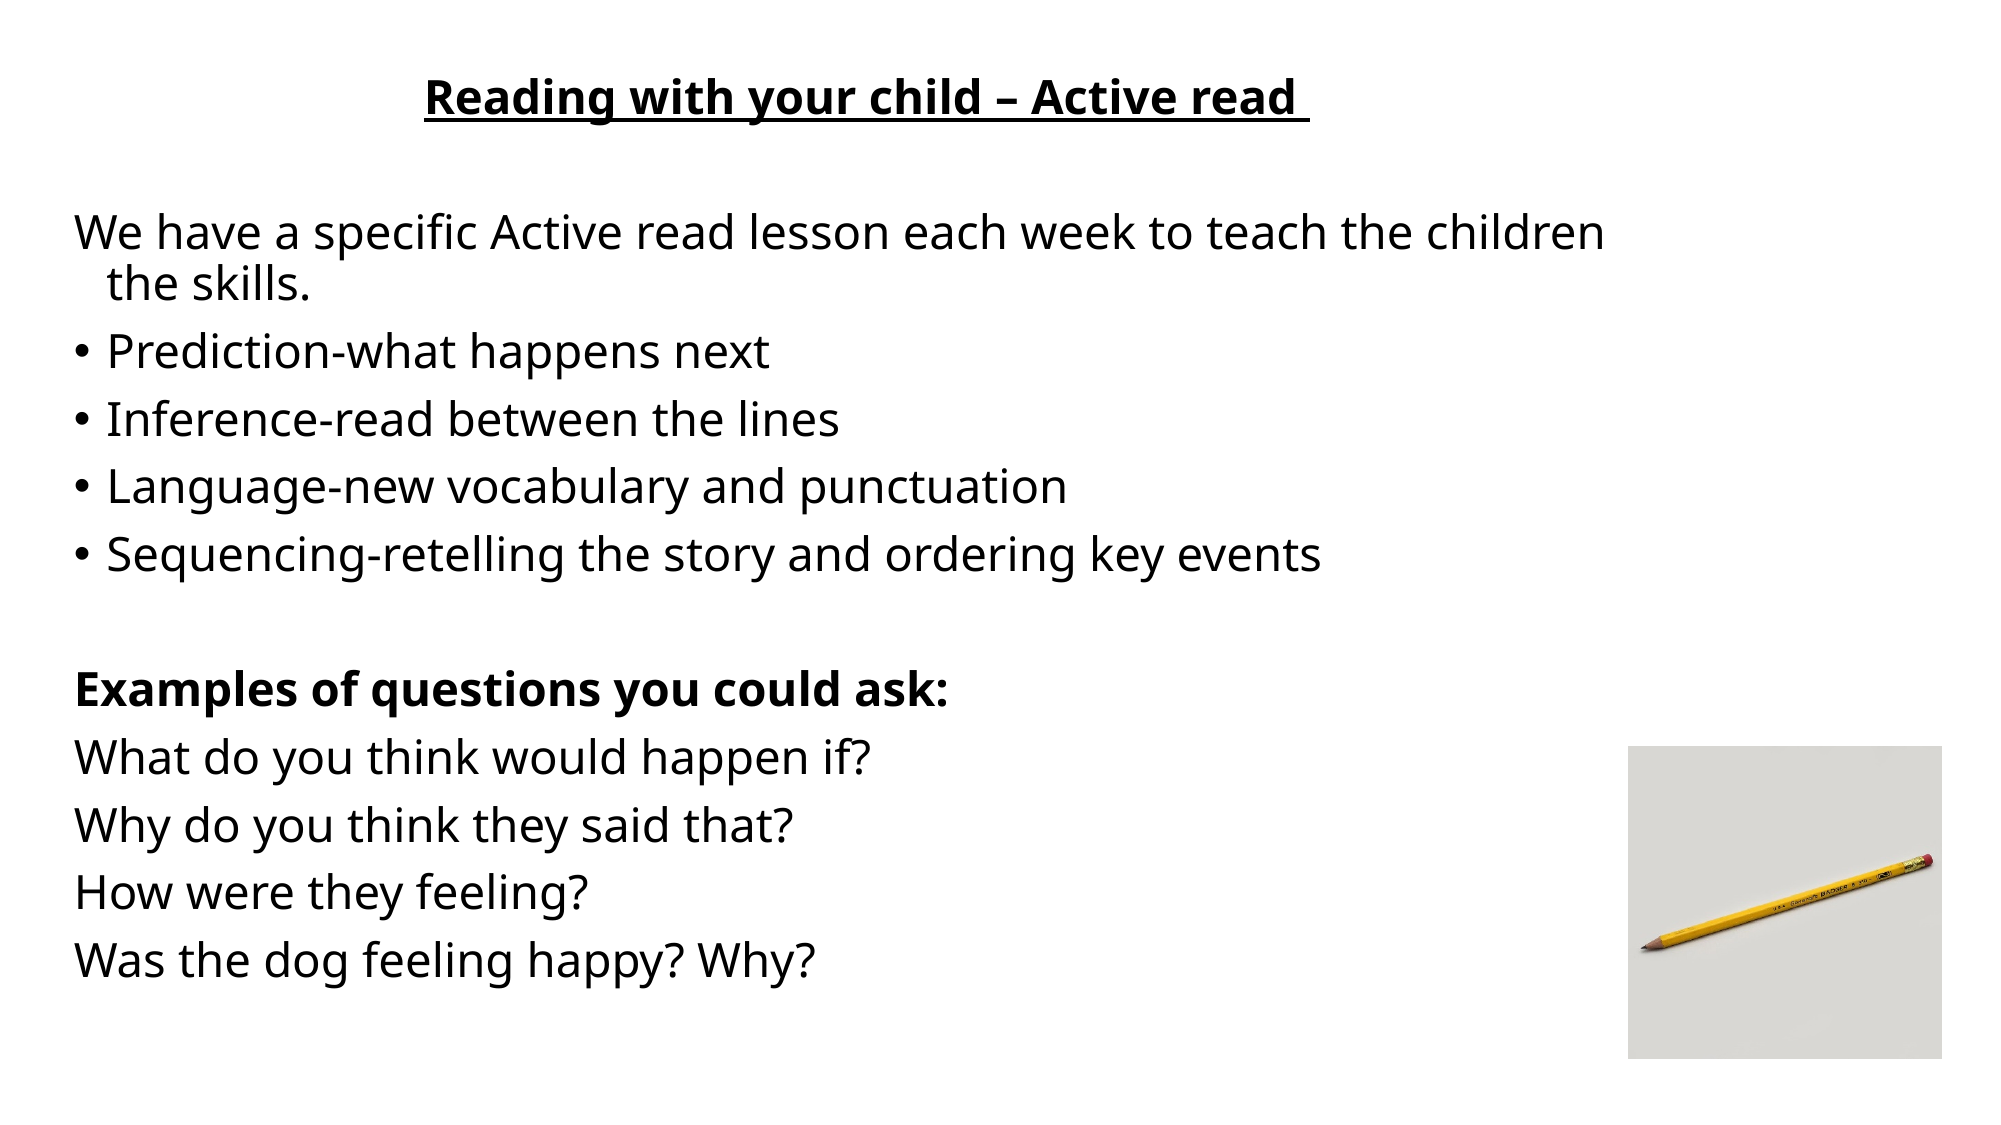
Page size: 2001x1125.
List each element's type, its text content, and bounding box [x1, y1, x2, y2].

list Reading with your child – Active read We have a specific Active read lesson each week to teach the children the skills. Prediction-what happens next Inference-read between the lines Language-new vocabulary and punctuation Sequencing-retelling the story and ordering key events Examples of questions you could ask: What do you think would happen if? Why do you think they said that? How were they feeling? Was the dog feeling happy? Why? [58, 66, 1675, 1005]
picture [1628, 746, 1942, 1059]
